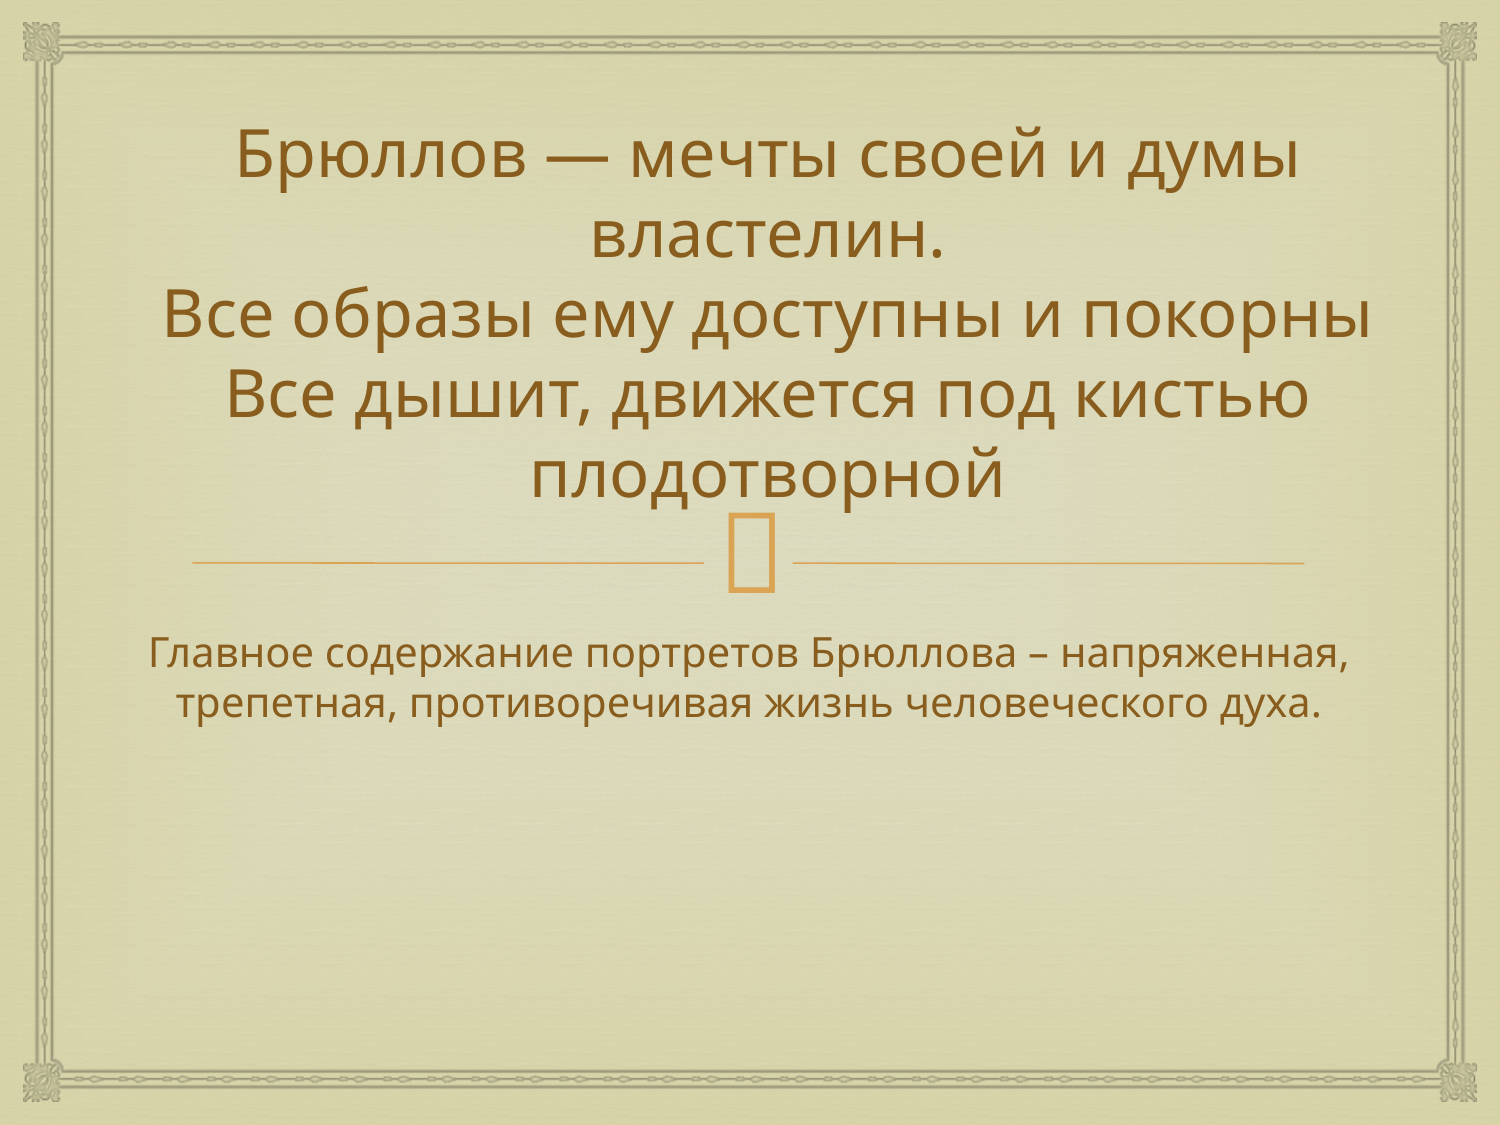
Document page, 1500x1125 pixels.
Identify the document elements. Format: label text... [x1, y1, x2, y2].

list Главное содержание портретов Брюллова – напряженная, трепетная, противоречивая жизнь человеческого духа. [114, 618, 1384, 865]
title Брюллов — мечты своей и думы властелин. Все образы ему доступны и покорны Все дышит, движется под кистью плодотворной [113, 113, 1424, 598]
picture [0, 0, 1500, 1125]
